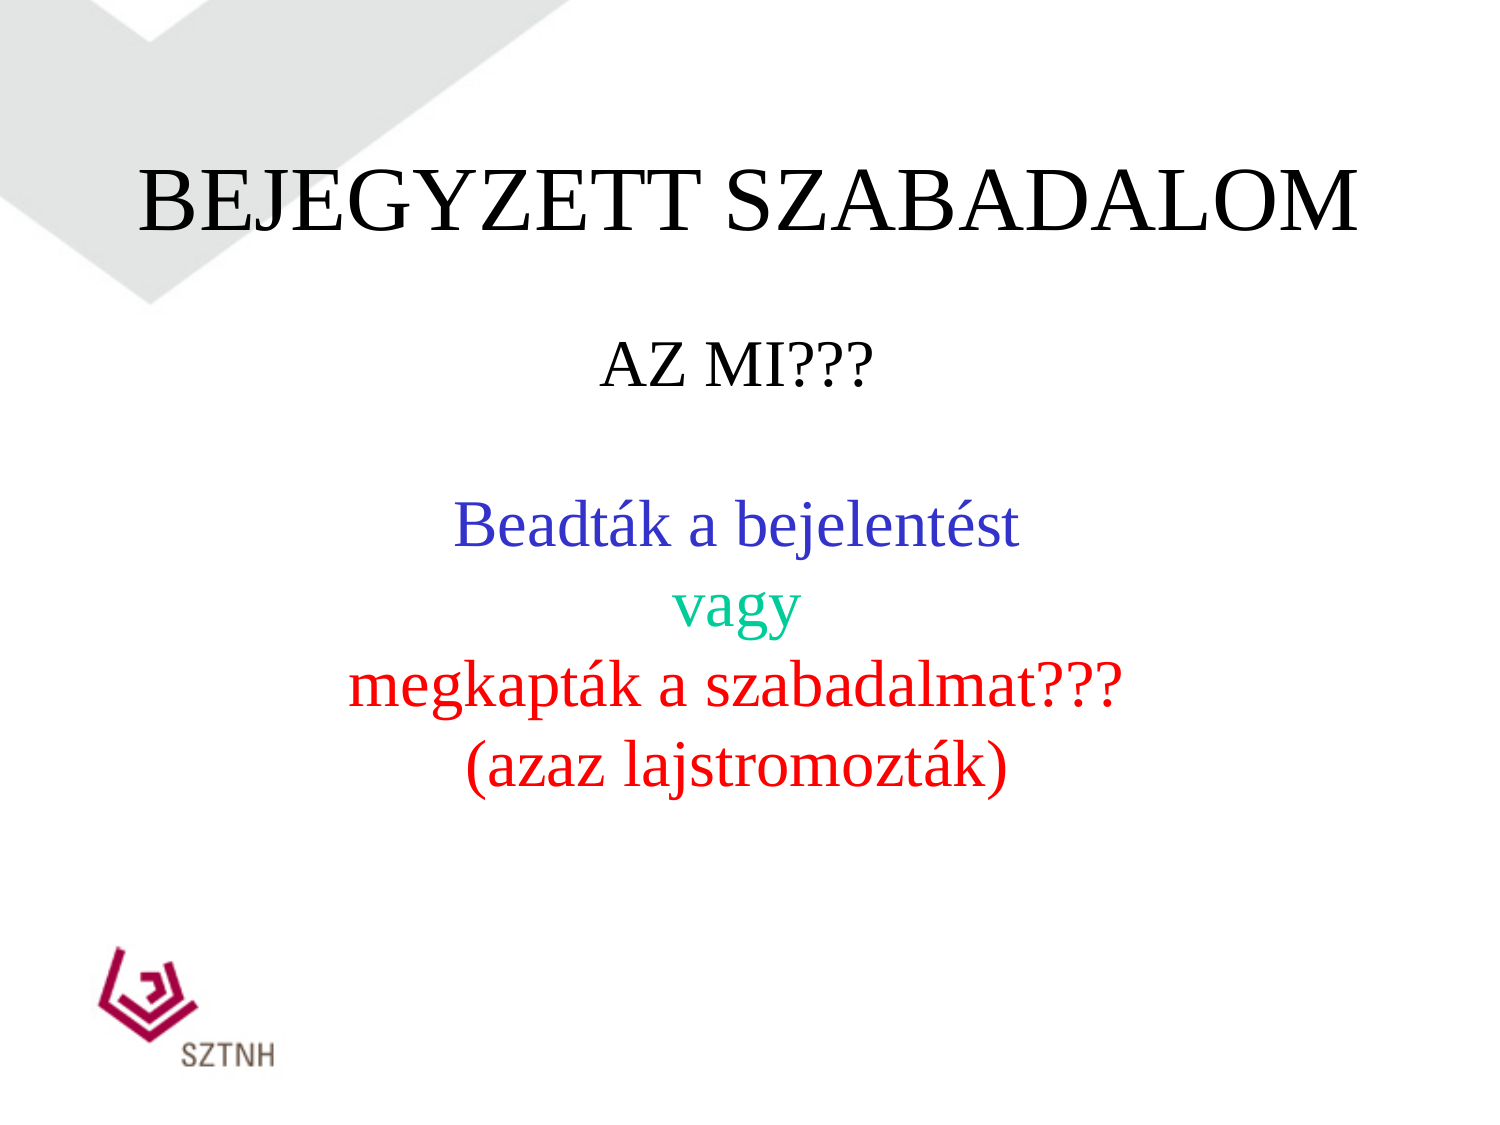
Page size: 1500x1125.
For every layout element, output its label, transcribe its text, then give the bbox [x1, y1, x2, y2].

list AZ MI??? Beadták a bejelentést vagy megkapták a szabadalmat??? (azaz lajstromozták) [99, 312, 1376, 988]
picture [0, 0, 1500, 1125]
title BEJEGYZETT SZABADALOM [112, 99, 1388, 288]
